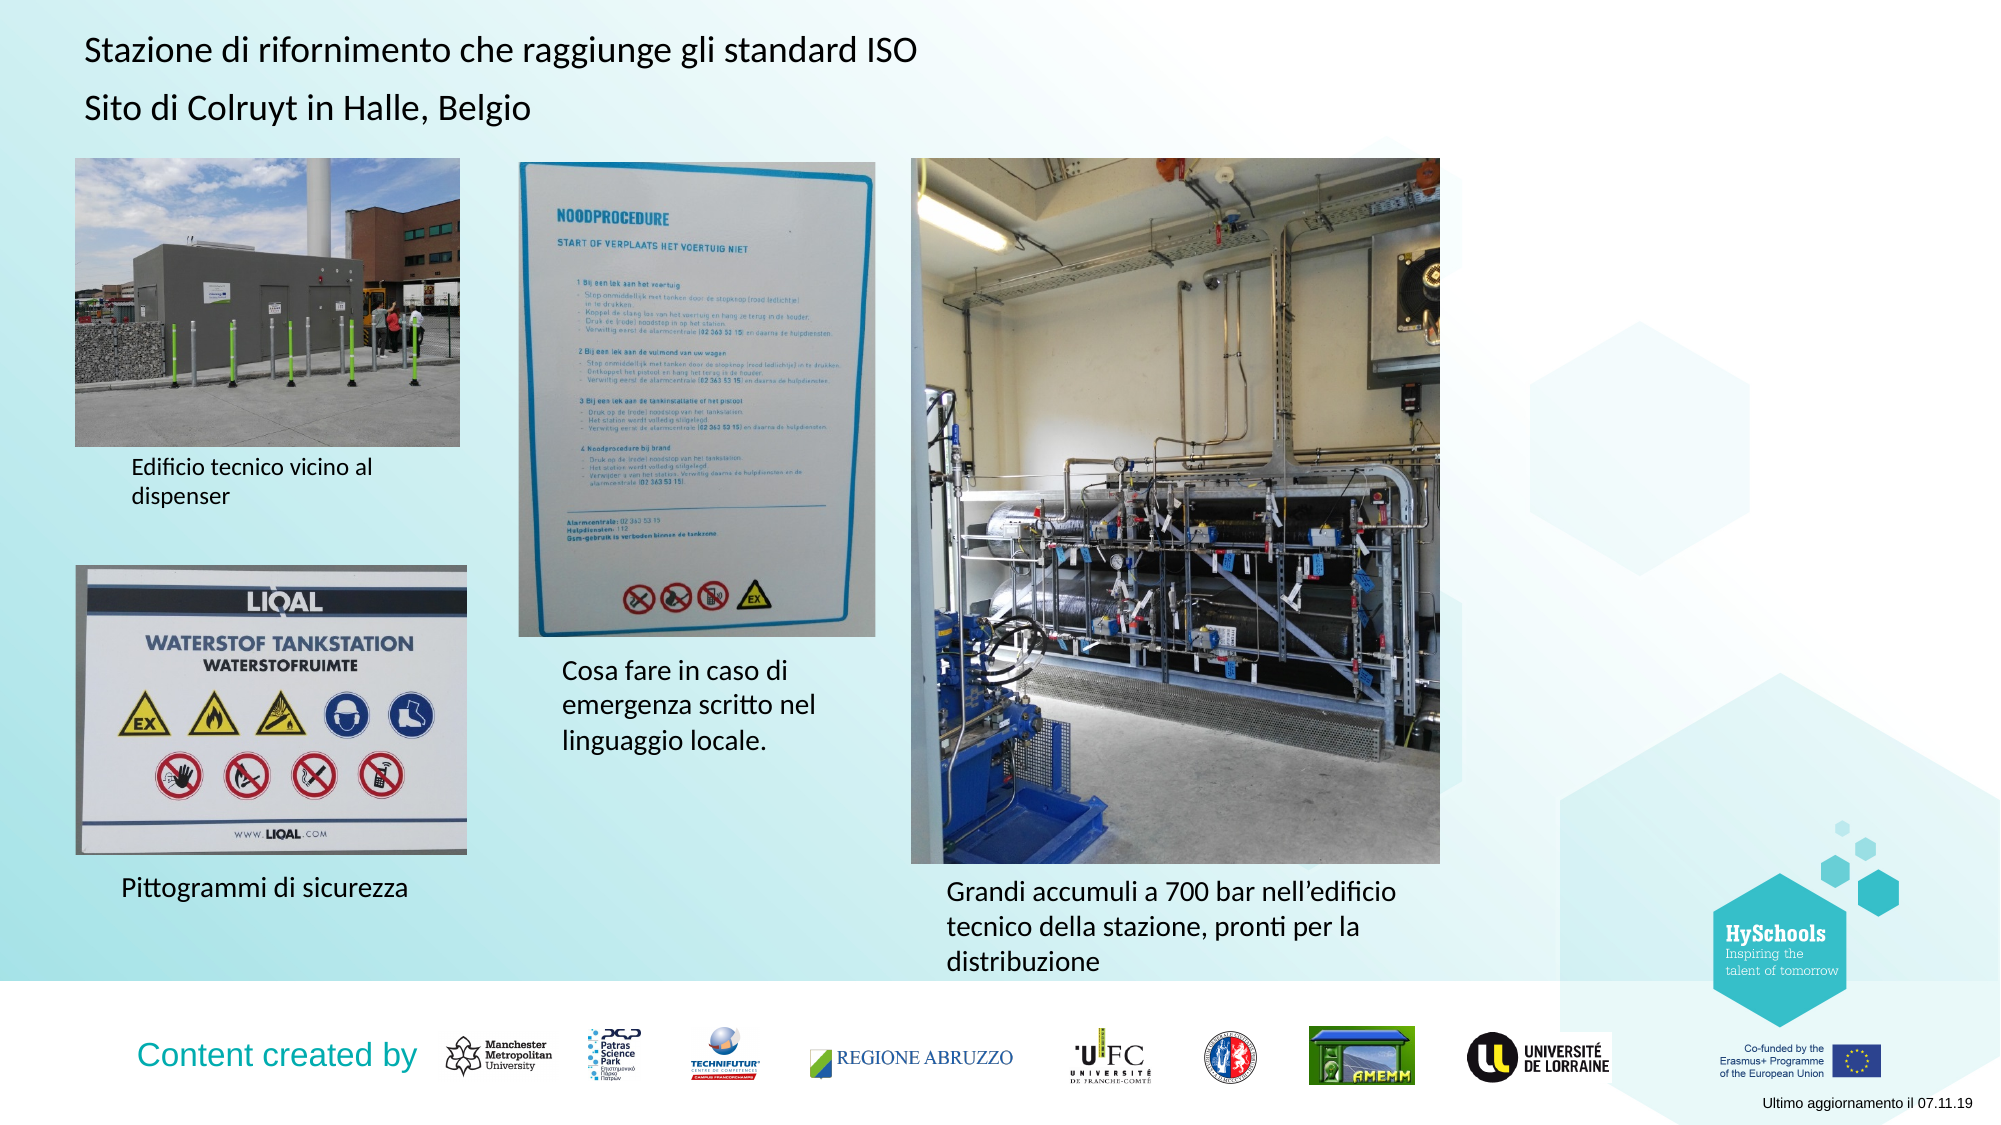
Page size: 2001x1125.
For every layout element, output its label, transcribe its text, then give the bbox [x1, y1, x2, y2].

text_box Sito di Colruyt in Halle, Belgio [69, 78, 755, 135]
text_box Cosa fare in caso di emergenza scritto nel linguaggio locale. [547, 643, 850, 764]
text_box Stazione di rifornimento che raggiunge gli standard ISO [69, 17, 1048, 78]
text_box Grandi accumuli a 700 bar nell’edificio tecnico della stazione, pronti per la distribuzione [931, 864, 1425, 985]
text_box Ultimo aggiornamento il 07.11.19 [1747, 1086, 1988, 1119]
text_box Edificio tecnico vicino al dispenser [116, 447, 436, 518]
picture [0, 0, 2000, 1125]
text_box Pittogrammi di sicurezza [106, 860, 473, 911]
